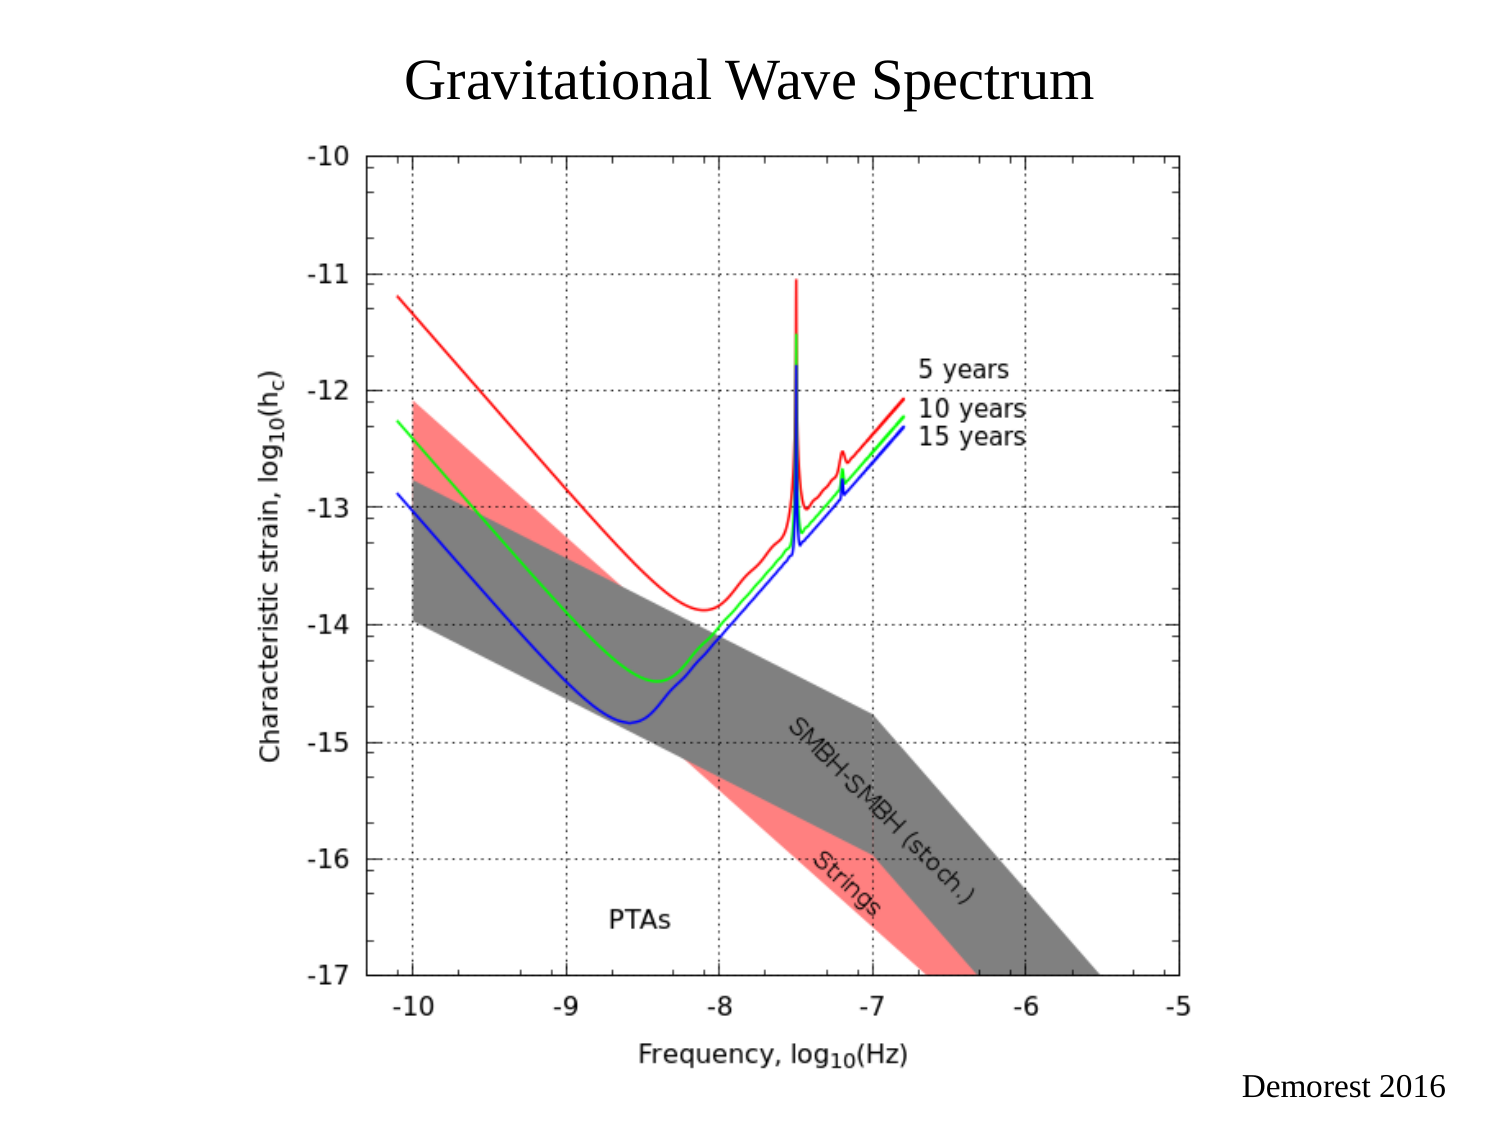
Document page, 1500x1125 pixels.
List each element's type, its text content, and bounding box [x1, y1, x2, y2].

picture [245, 123, 1228, 1106]
text_box Demorest 2016 [1227, 1057, 1500, 1125]
title Gravitational Wave Spectrum [75, 0, 1425, 171]
